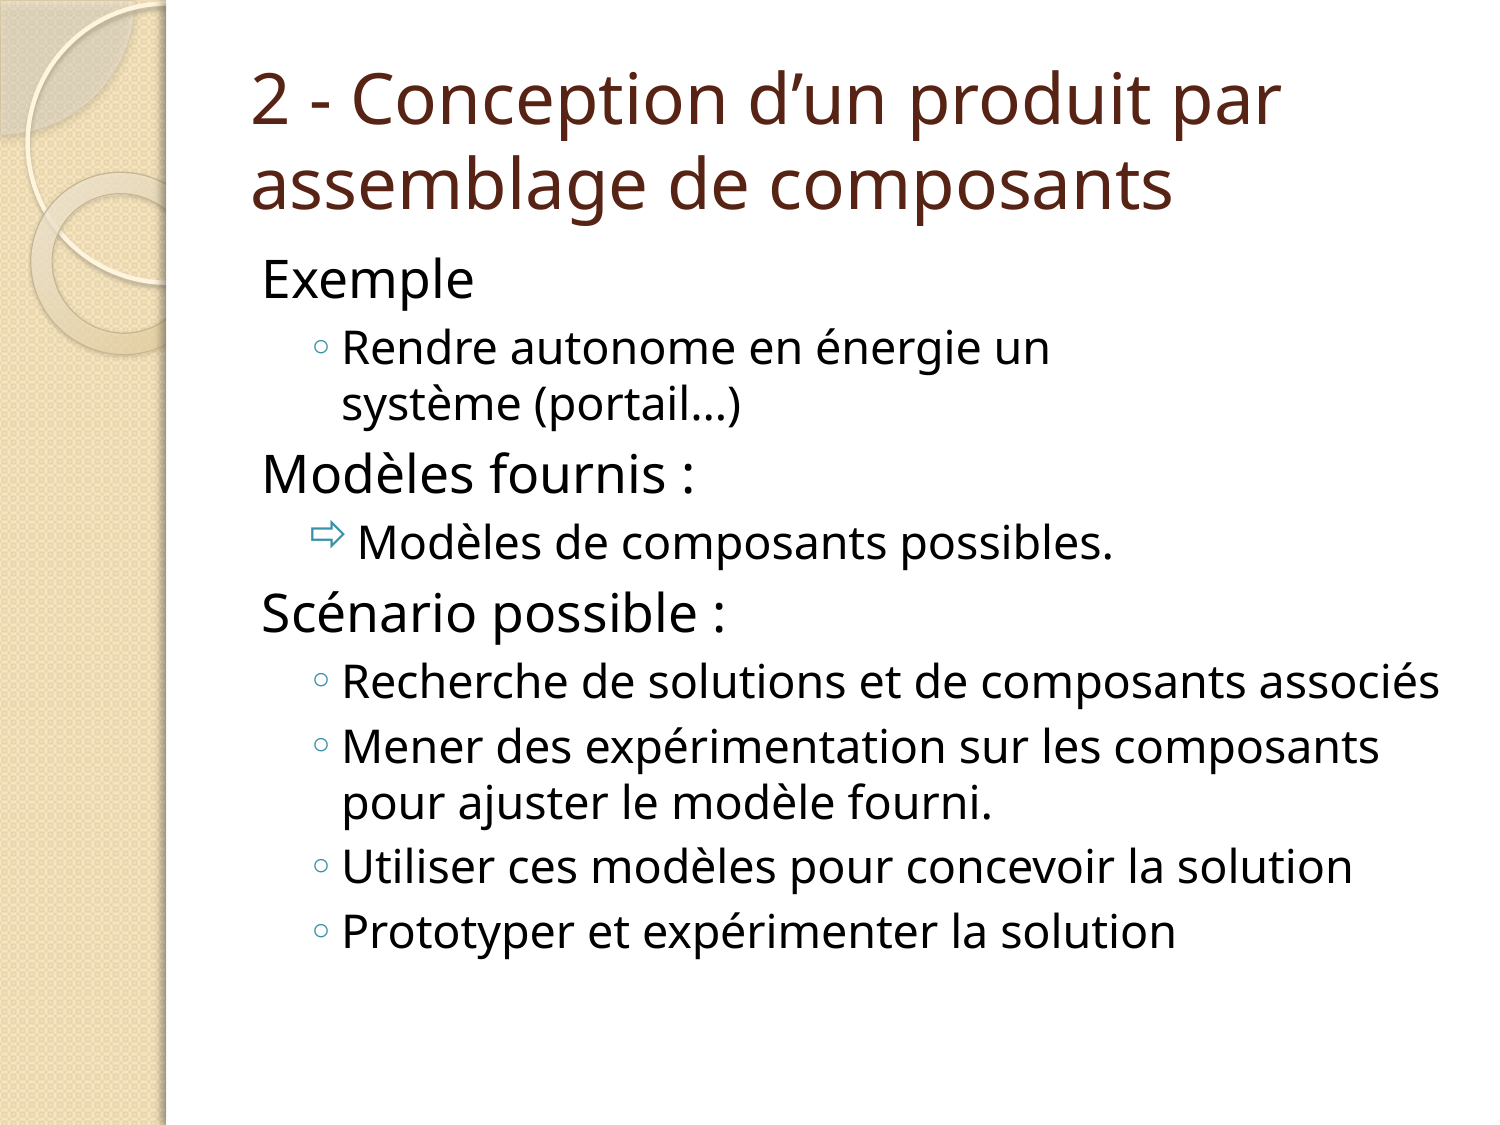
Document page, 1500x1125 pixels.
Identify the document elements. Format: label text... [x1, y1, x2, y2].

list Exemple Rendre autonome en énergie un système (portail…) Modèles fournis : Modèles de composants possibles. Scénario possible : Recherche de solutions et de composants associés Mener des expérimentation sur les composants pour ajuster le modèle fourni. Utiliser ces modèles pour concevoir la solution Prototyper et expérimenter la solution [235, 237, 1466, 1025]
title 2 - Conception d’un produit par assemblage de composants [235, 45, 1466, 233]
